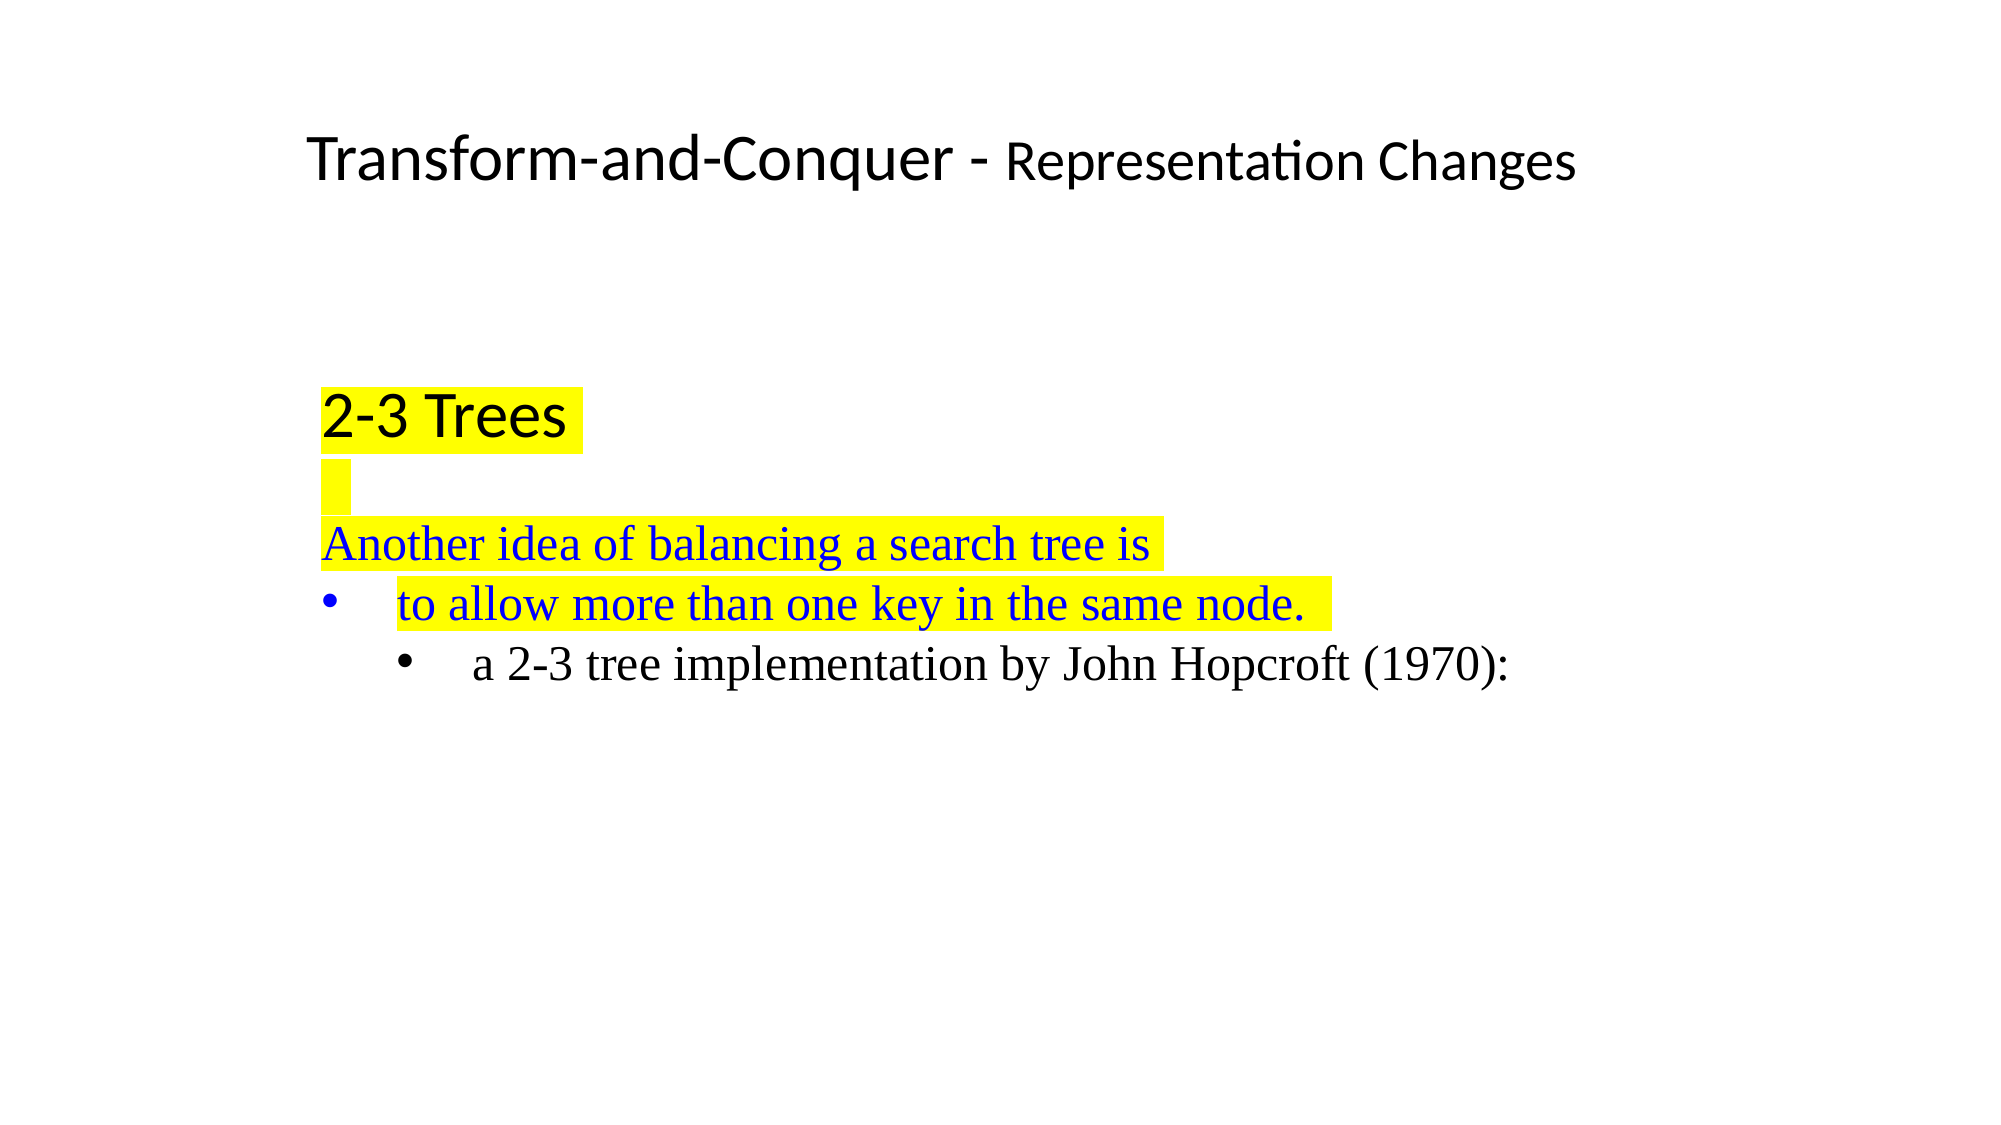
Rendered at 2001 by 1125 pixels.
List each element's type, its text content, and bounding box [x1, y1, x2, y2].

text_box 2-3 Trees Another idea of balancing a search tree is to allow more than one key in the same node. a 2-3 tree implementation by John Hopcroft (1970): [306, 363, 1694, 758]
text_box Transform-and-Conquer - Representation Changes [291, 106, 1620, 201]
